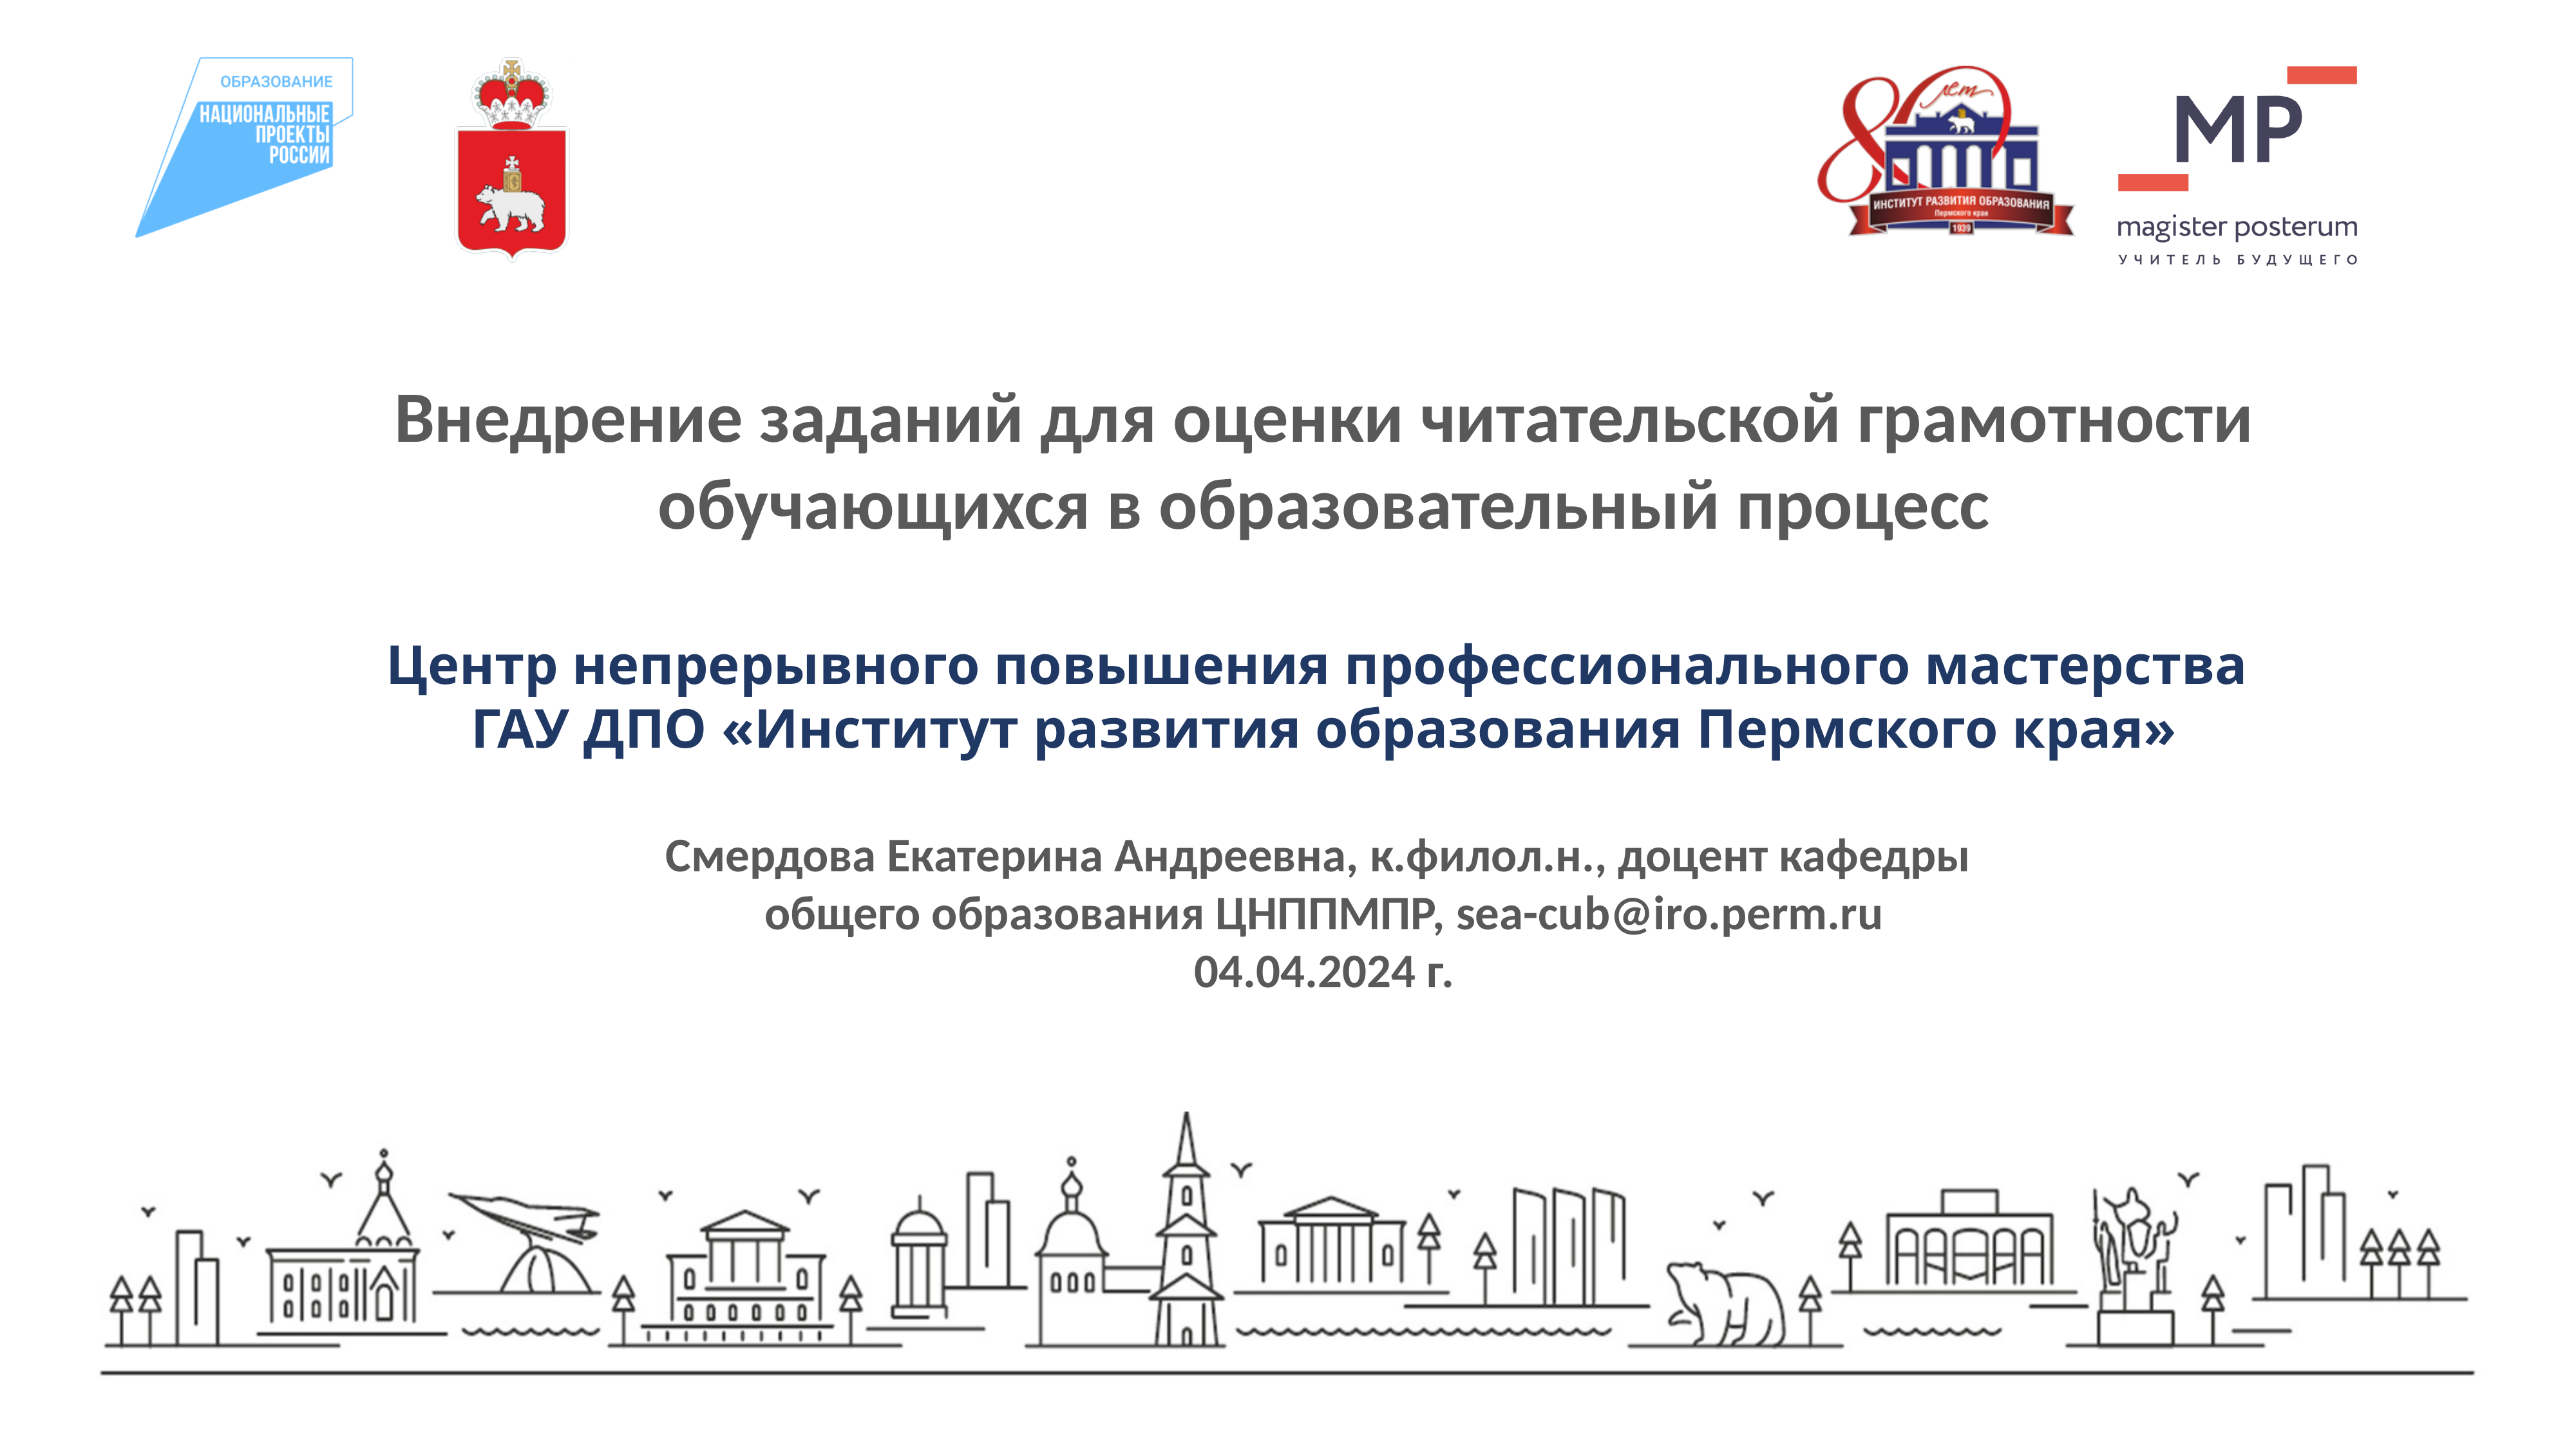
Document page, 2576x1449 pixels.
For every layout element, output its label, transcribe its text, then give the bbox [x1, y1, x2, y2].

text_box Внедрение заданий для оценки читательской грамотности обучающихся в образовательный процесс Центр непрерывного повышения профессионального мастерства ГАУ ДПО «Институт развития образования Пермского края» Смердова Екатерина Андреевна, к.филол.н., доцент кафедры общего образования ЦНППМПР, sea-cub@iro.perm.ru 04.04.2024 г. [167, 365, 2481, 1099]
picture [135, 57, 354, 238]
picture [2118, 66, 2357, 266]
picture [95, 1112, 2481, 1382]
picture [453, 57, 571, 263]
picture [1817, 66, 2076, 237]
